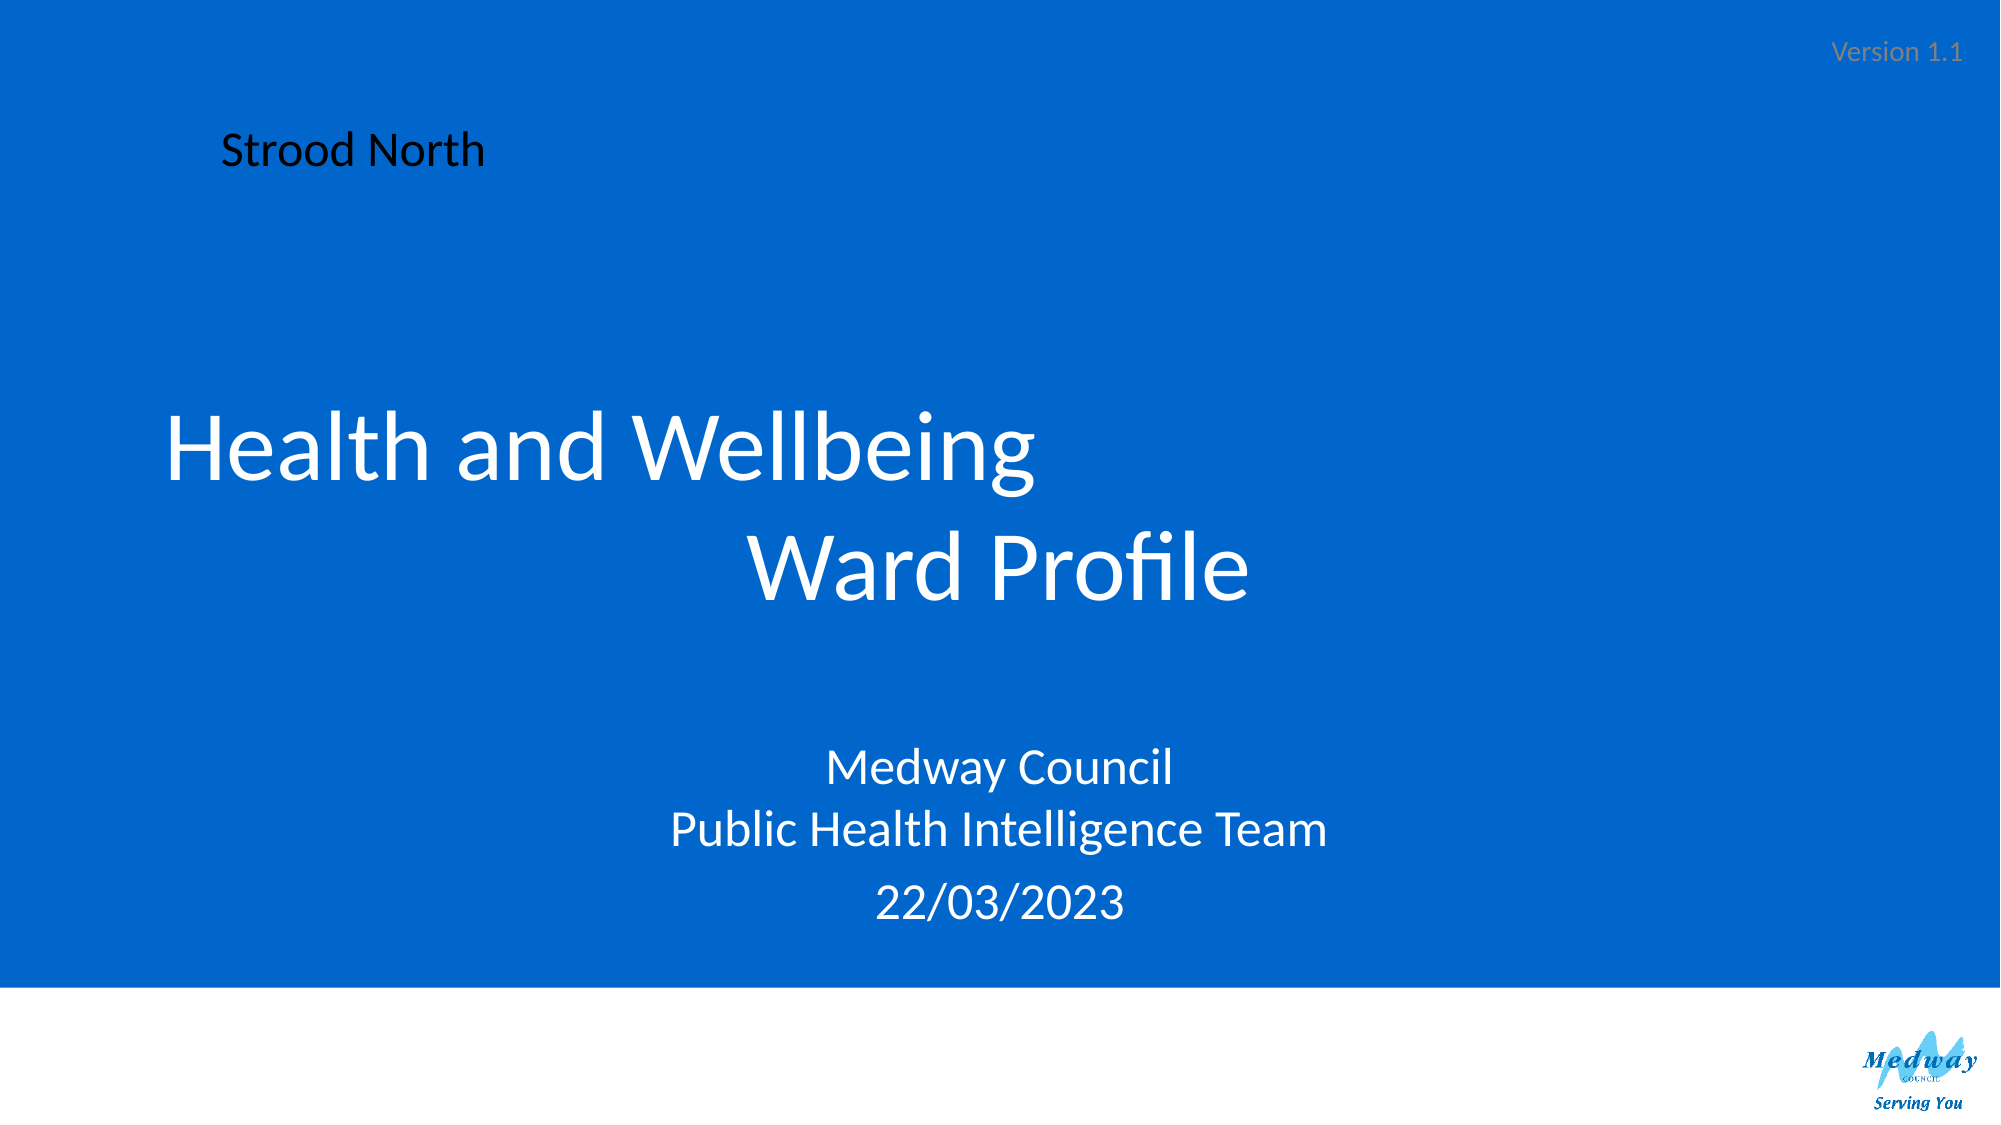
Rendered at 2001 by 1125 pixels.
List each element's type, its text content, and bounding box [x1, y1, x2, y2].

title Health and Wellbeing Ward Profile [149, 349, 1850, 651]
list Strood North [149, 108, 1850, 349]
picture [1862, 1031, 1977, 1111]
footer Version 1.1 [1708, 20, 1979, 80]
subtitle Medway Council Public Health Intelligence Team 22/03/2023 [299, 650, 1700, 938]
